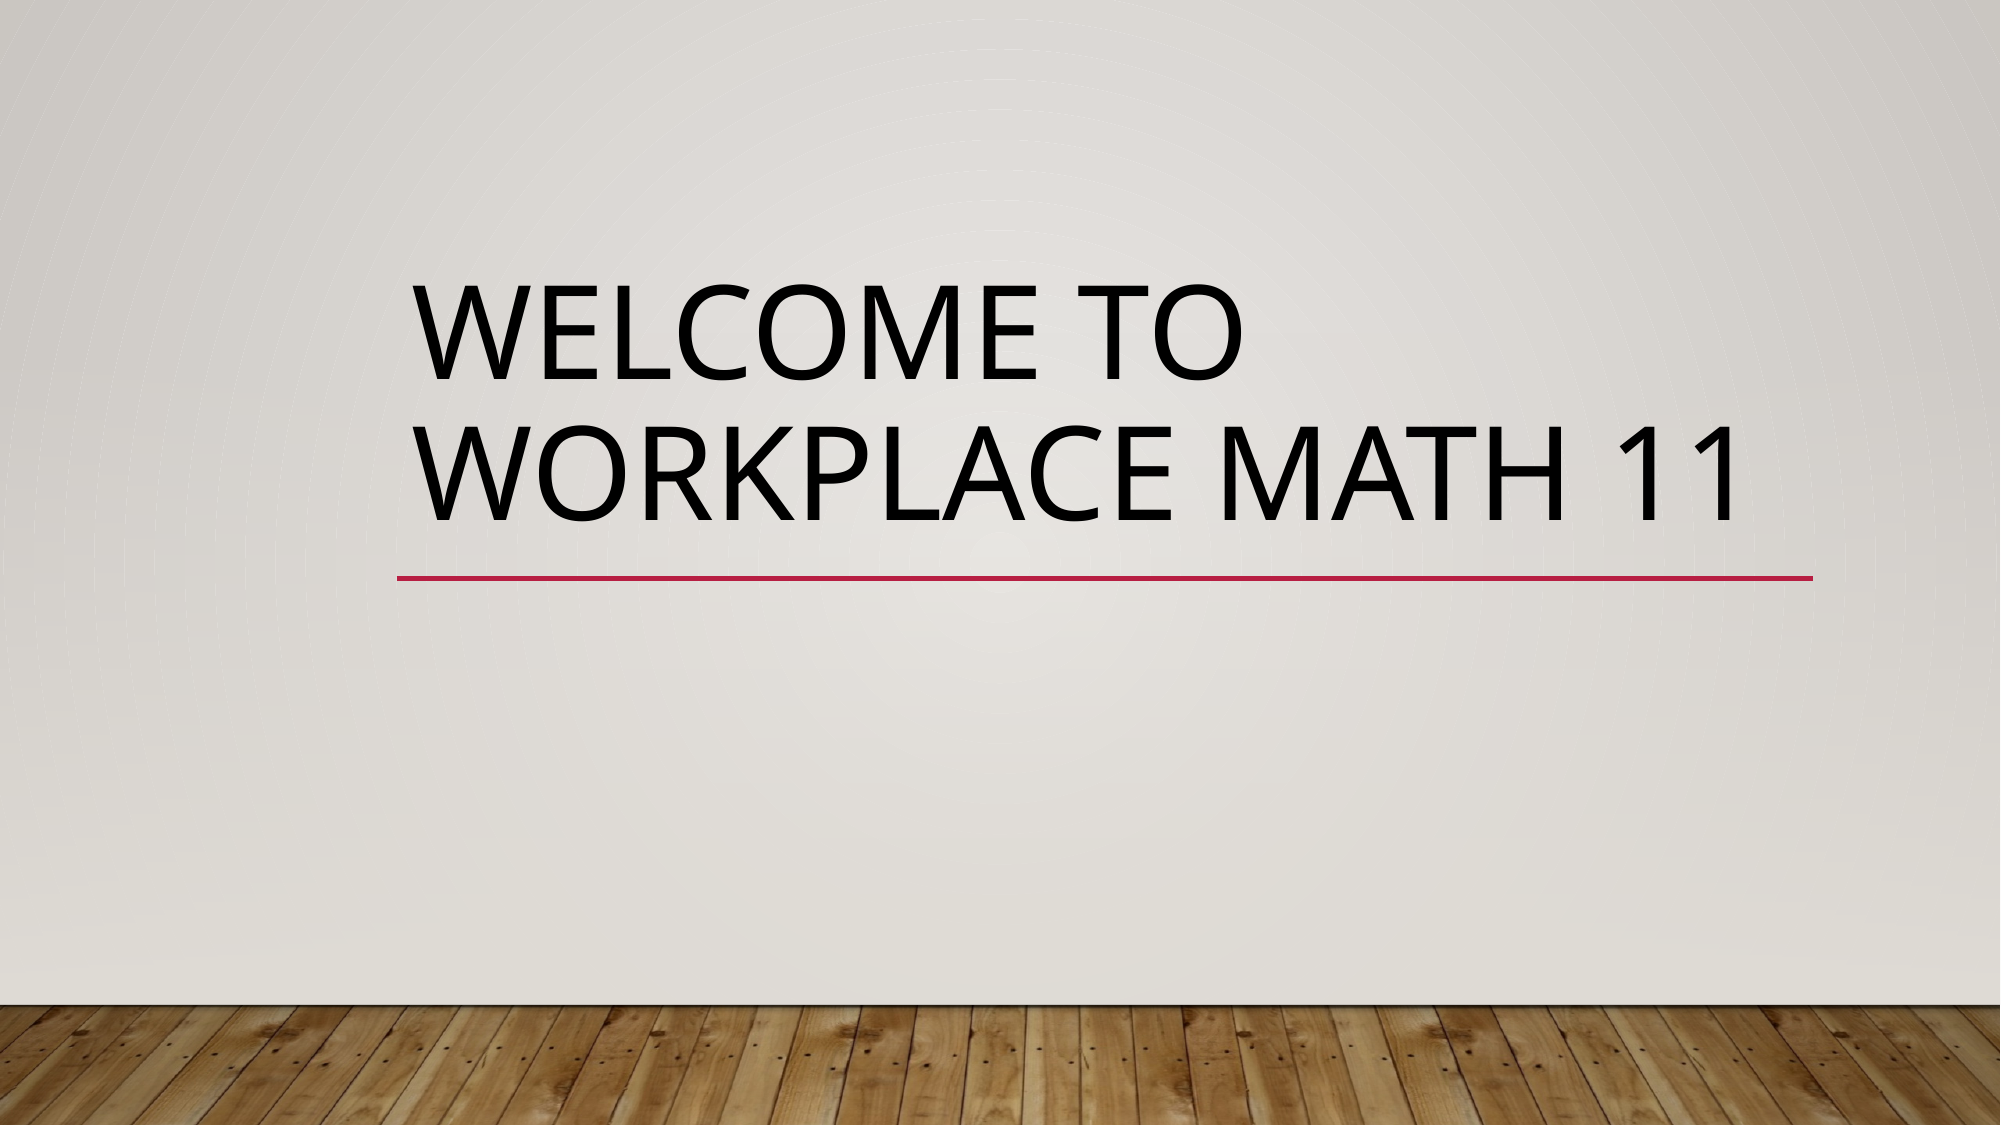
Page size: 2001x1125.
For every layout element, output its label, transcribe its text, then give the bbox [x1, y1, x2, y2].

title Welcome to Workplace Math 11 [396, 131, 1814, 549]
picture [0, 1005, 2000, 1125]
